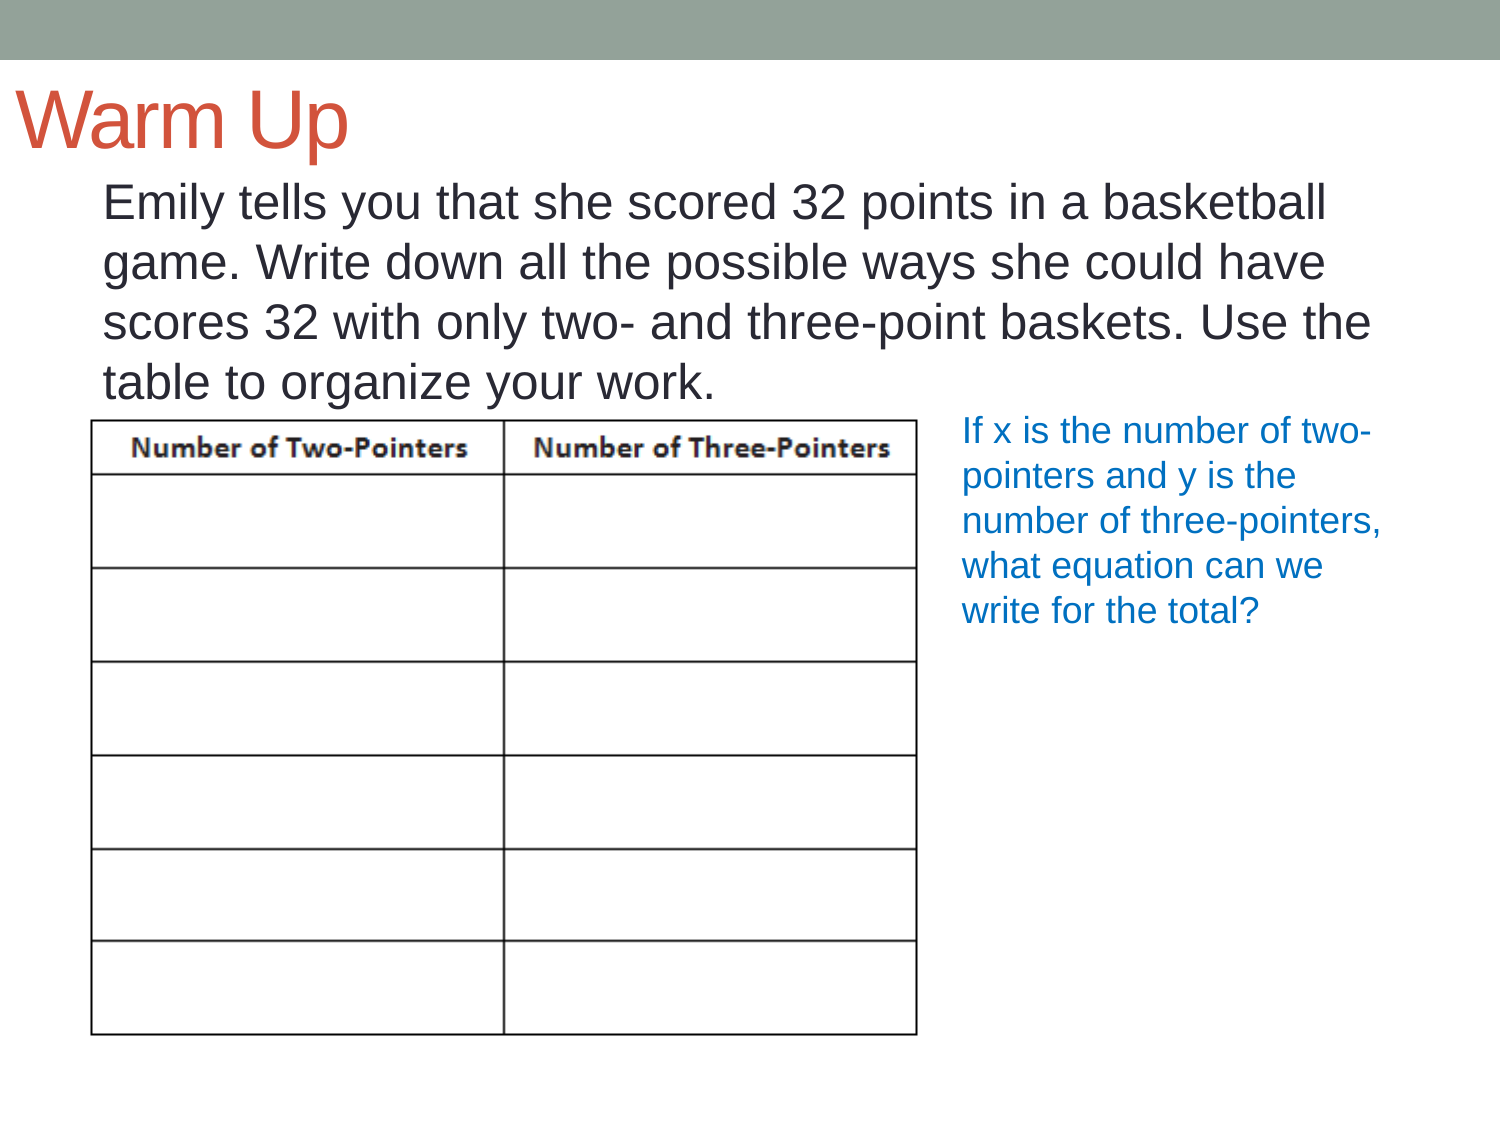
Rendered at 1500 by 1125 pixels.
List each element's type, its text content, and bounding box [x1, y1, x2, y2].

title Warm Up [0, 33, 1350, 197]
text_box If x is the number of two-pointers and y is the number of three-pointers, what equation can we write for the total? [947, 398, 1421, 638]
picture [87, 418, 920, 1038]
text_box Emily tells you that she scored 32 points in a basketball game. Write down all the possible ways she could have scores 32 with only two- and three-point baskets. Use the table to organize your work. [87, 162, 1398, 417]
